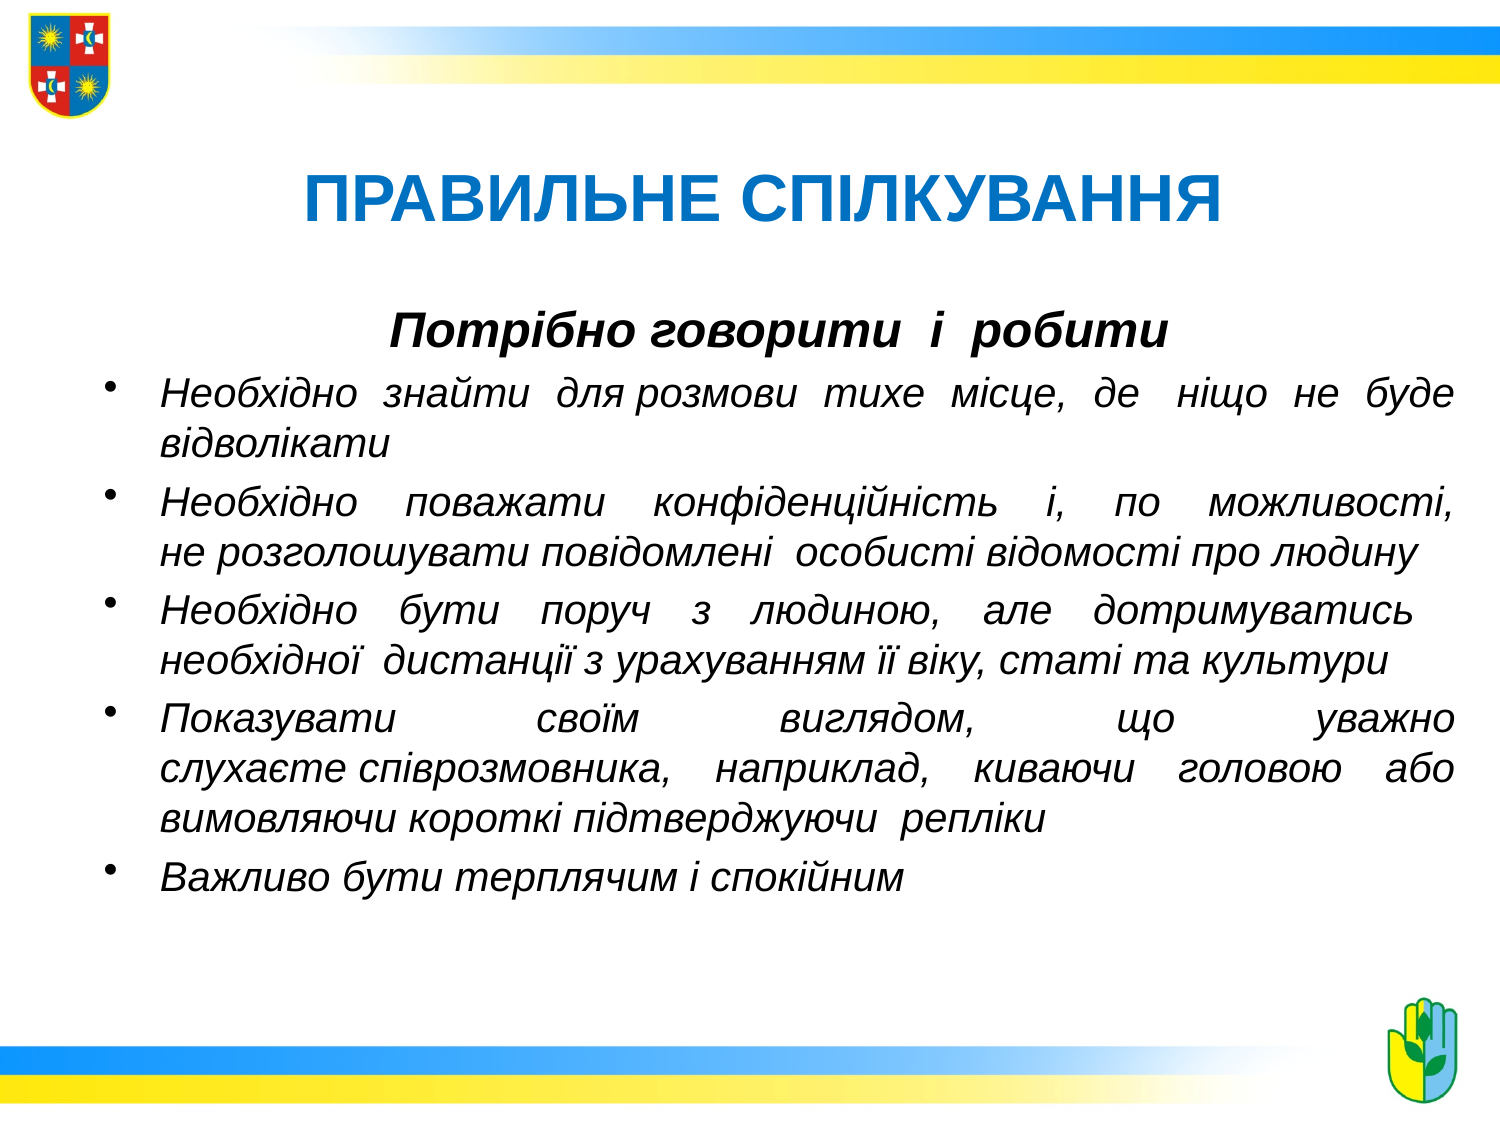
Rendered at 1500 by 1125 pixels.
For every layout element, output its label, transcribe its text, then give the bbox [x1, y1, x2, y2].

title ПРАВИЛЬНЕ СПІЛКУВАННЯ [88, 136, 1439, 254]
list Потрібно говорити і робити Необхідно знайти для розмови тихе місце, де ніщо не буде відволікати Необхідно поважати конфіденційність і, по можливості, не розголошувати повідомлені особисті відомості про людину Необхідно бути поруч з людиною, але дотримуватись необхідної дистанції з урахуванням її віку, статі та культури Показувати своїм виглядом, що уважно слухаєте співрозмовника, наприклад, киваючи головою або вимовляючи короткі підтверджуючи репліки Важливо бути терплячим і спокійним [88, 255, 1471, 1012]
picture [0, 0, 1500, 1125]
